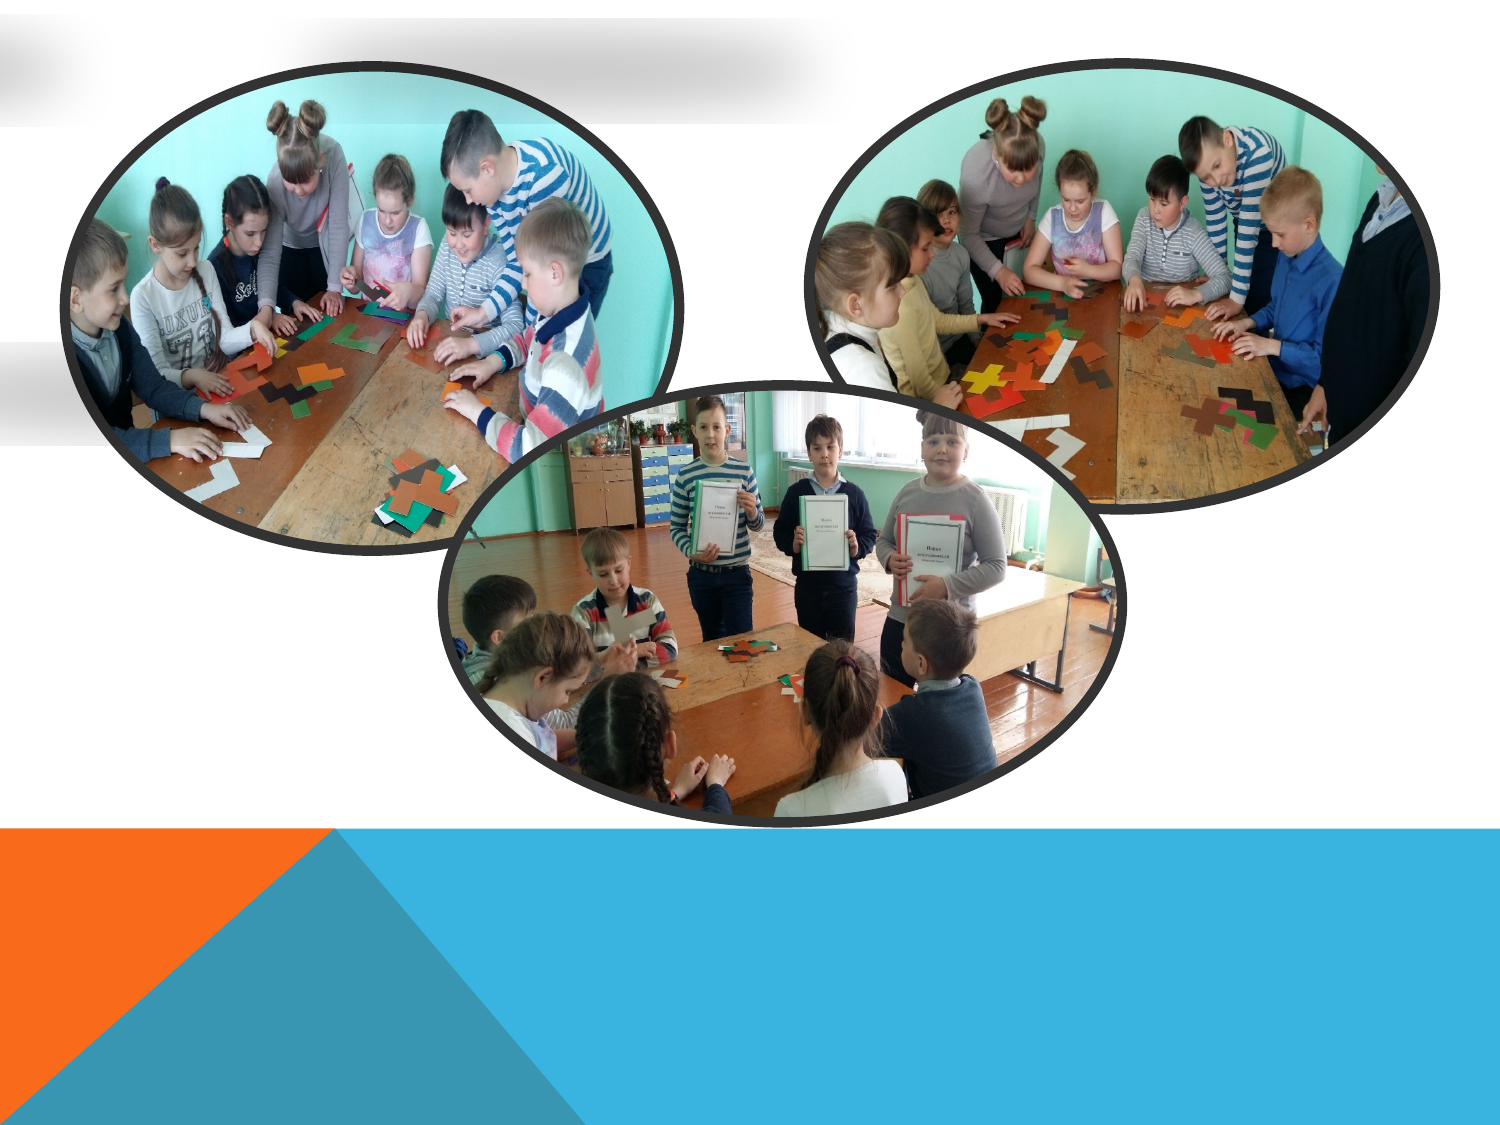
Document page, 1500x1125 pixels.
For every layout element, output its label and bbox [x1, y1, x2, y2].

picture [64, 63, 1436, 823]
